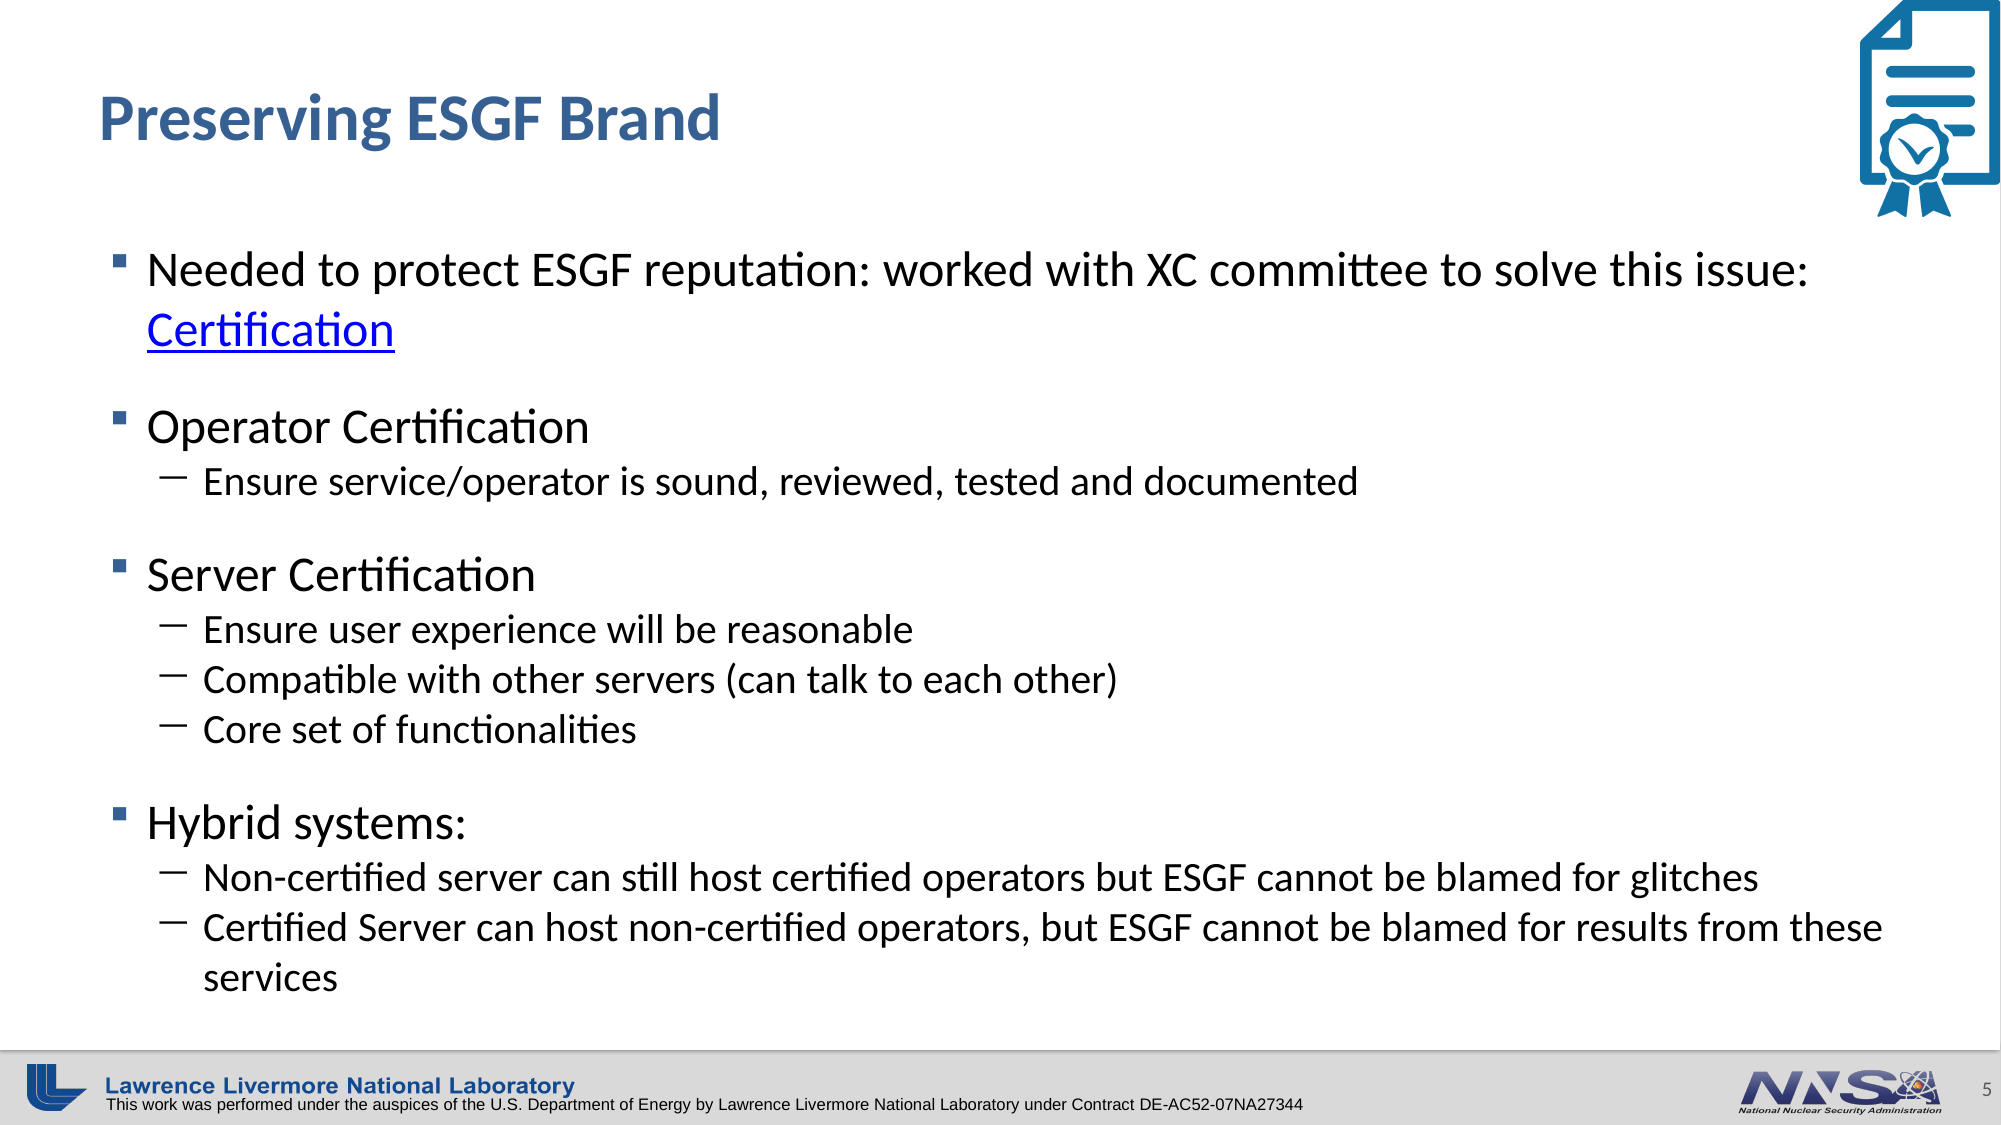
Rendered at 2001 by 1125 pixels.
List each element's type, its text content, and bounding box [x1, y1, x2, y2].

title Preserving ESGF Brand [99, 36, 1854, 202]
picture [1729, 1057, 1951, 1122]
picture [27, 1064, 626, 1111]
picture [1860, 0, 2000, 217]
list Needed to protect ESGF reputation: worked with XC committee to solve this issue: Certification Operator Certification Ensure service/operator is sound, reviewed, tested and documented Server Certification Ensure user experience will be reasonable Compatible with other servers (can talk to each other) Core set of functionalities Hybrid systems: Non-certified server can still host certified operators but ESGF cannot be blamed for glitches Certified Server can host non-certified operators, but ESGF cannot be blamed for results from these services [99, 236, 1900, 1005]
